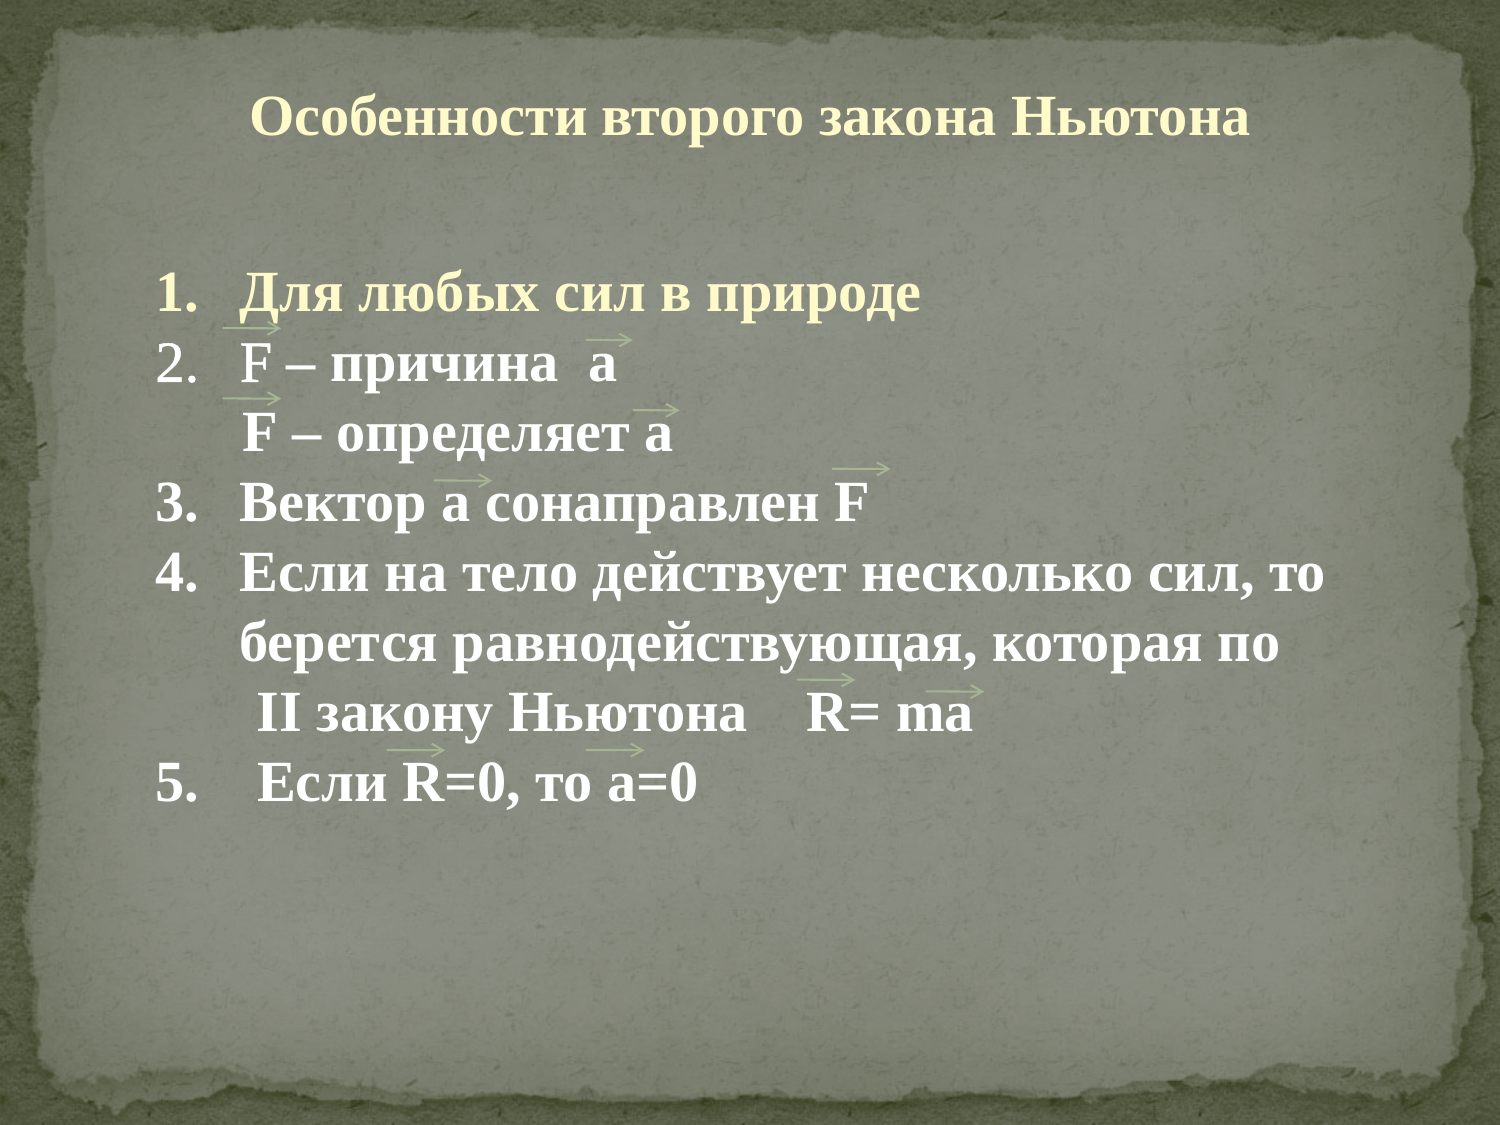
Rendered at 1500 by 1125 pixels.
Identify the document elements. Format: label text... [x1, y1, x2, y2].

text_box Для любых сил в природе F – причина а F – определяет а Вектор а сонаправлен F Если на тело действует несколько сил, то берется равнодействующая, которая по II закону Ньютона R= ma 5. Если R=0, то а=0 [140, 246, 1407, 891]
text_box Особенности второго закона Ньютона [117, 0, 1383, 155]
